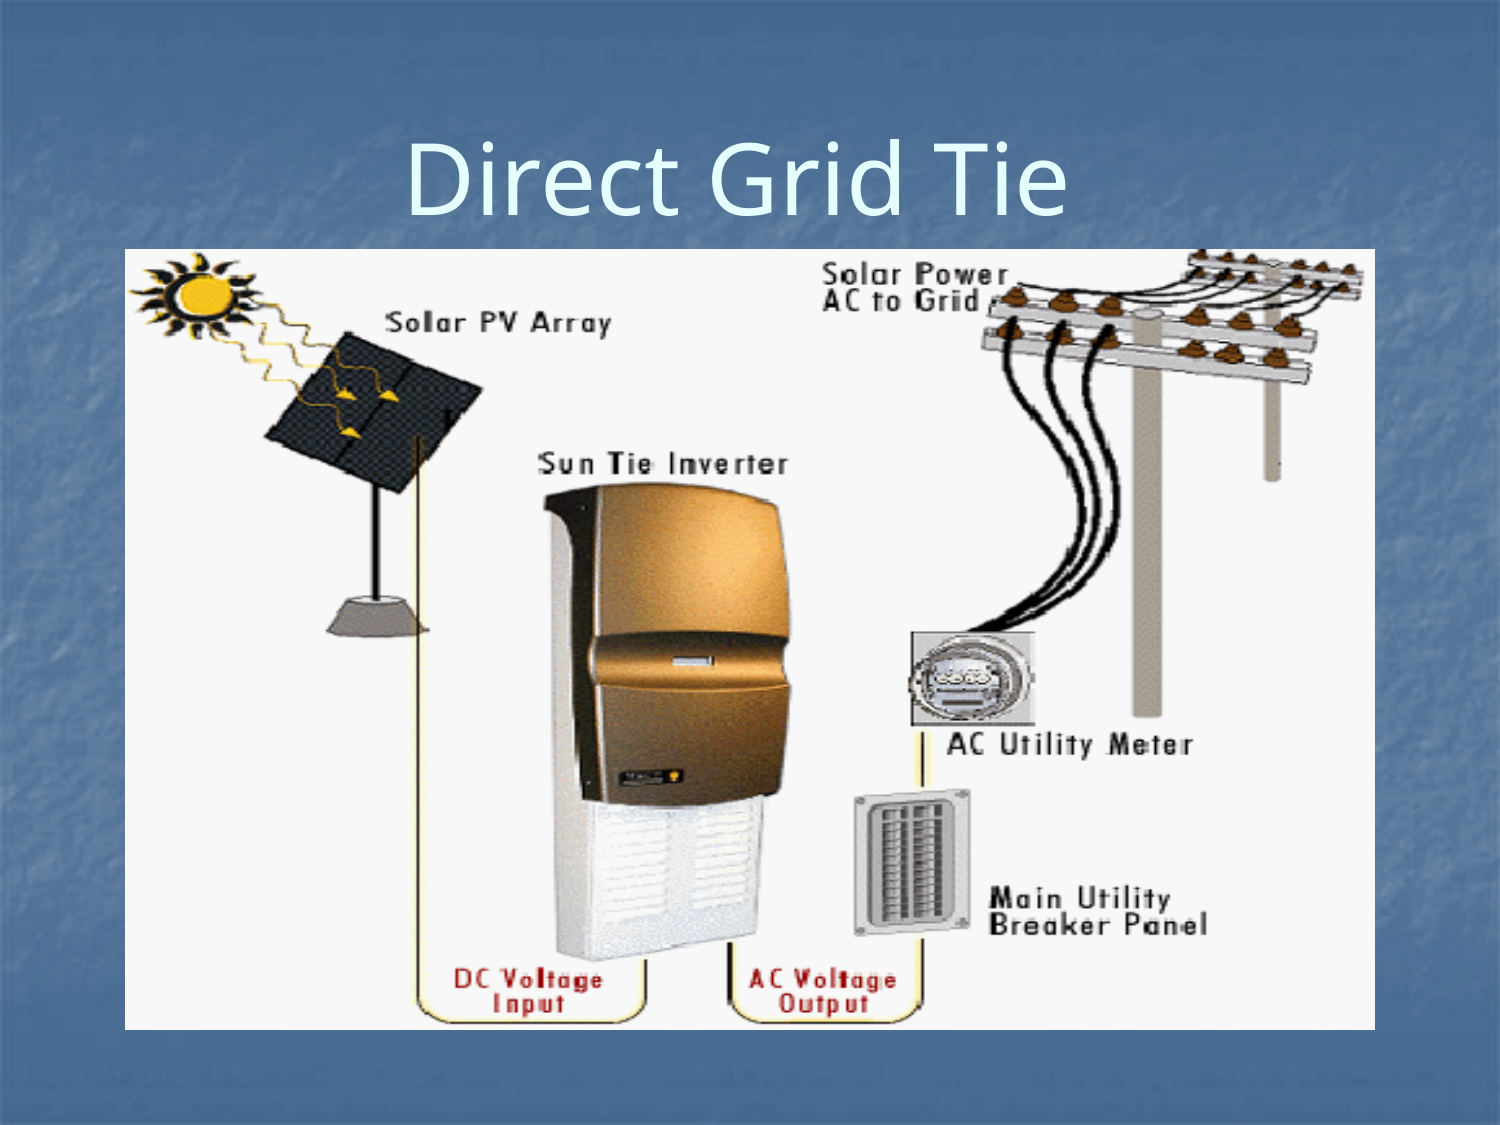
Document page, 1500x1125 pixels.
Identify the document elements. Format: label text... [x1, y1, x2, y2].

title Direct Grid Tie [74, 62, 1426, 288]
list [124, 249, 1376, 1030]
